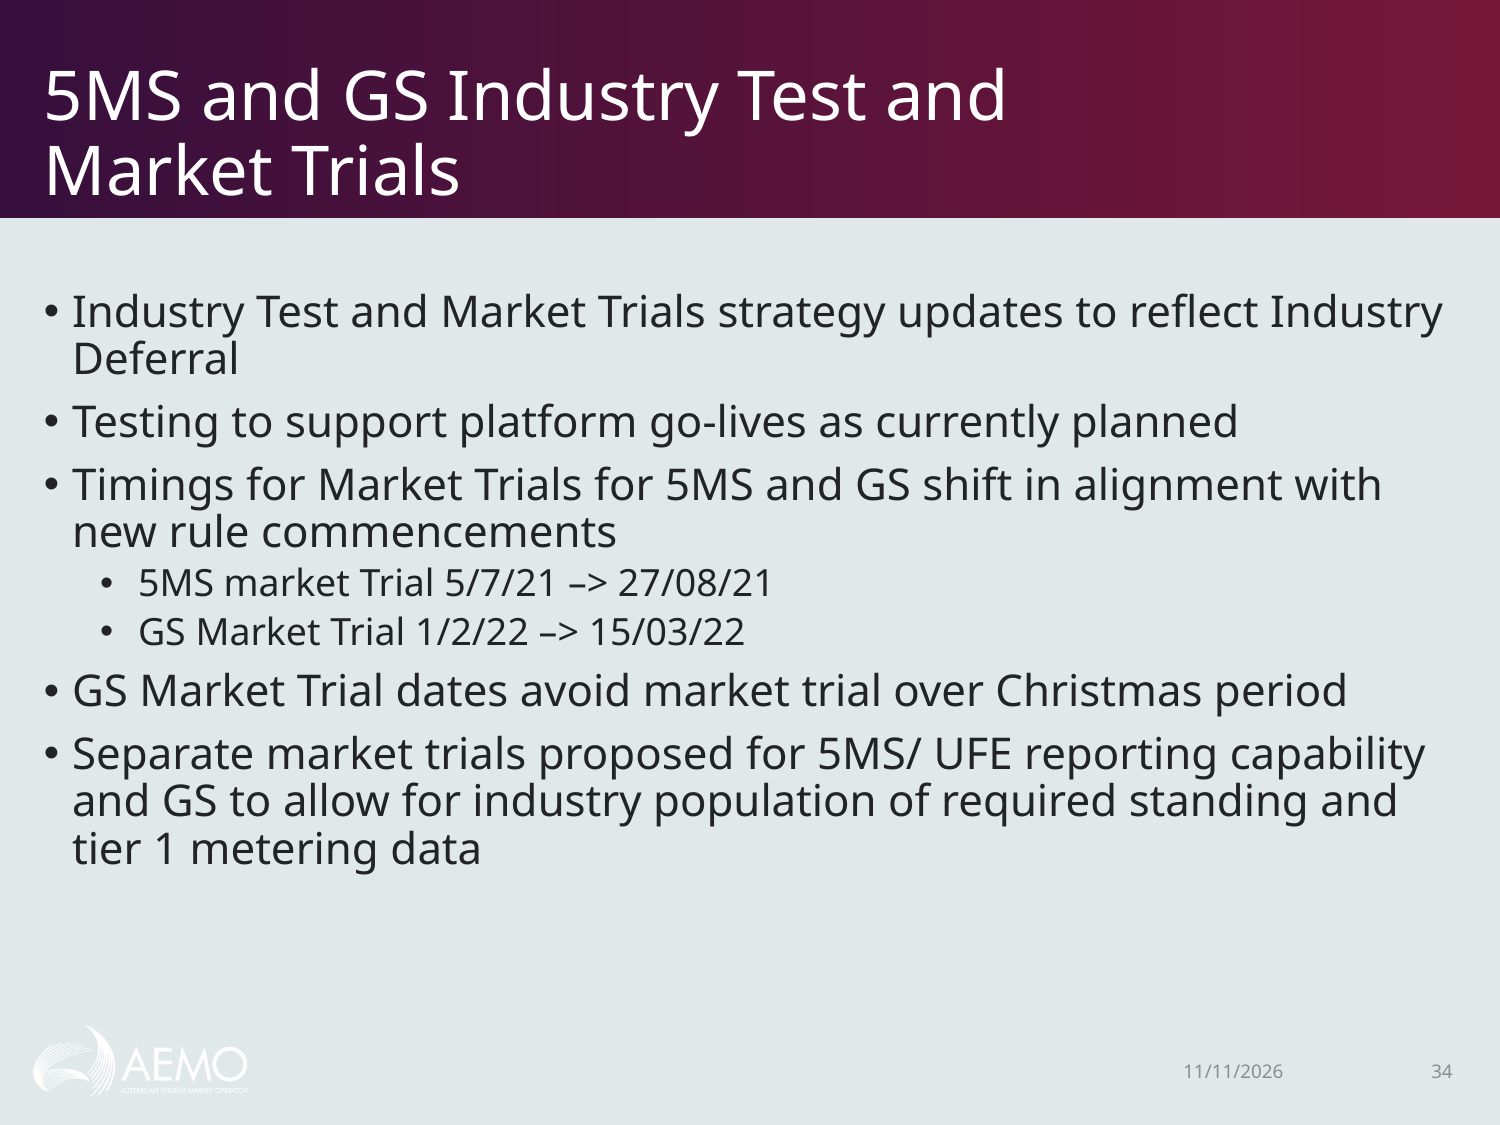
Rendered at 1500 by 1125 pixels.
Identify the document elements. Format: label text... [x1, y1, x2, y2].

slide_number 34 [1396, 1042, 1468, 1103]
list Industry Test and Market Trials strategy updates to reflect Industry Deferral Testing to support platform go-lives as currently planned Timings for Market Trials for 5MS and GS shift in alignment with new rule commencements 5MS market Trial 5/7/21 –> 27/08/21 GS Market Trial 1/2/22 –> 15/03/22 GS Market Trial dates avoid market trial over Christmas period Separate market trials proposed for 5MS/ UFE reporting capability and GS to allow for industry population of required standing and tier 1 metering data [28, 281, 1468, 1125]
title 5MS and GS Industry Test and Market Trials [28, 22, 1137, 218]
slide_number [1168, 1042, 1382, 1103]
